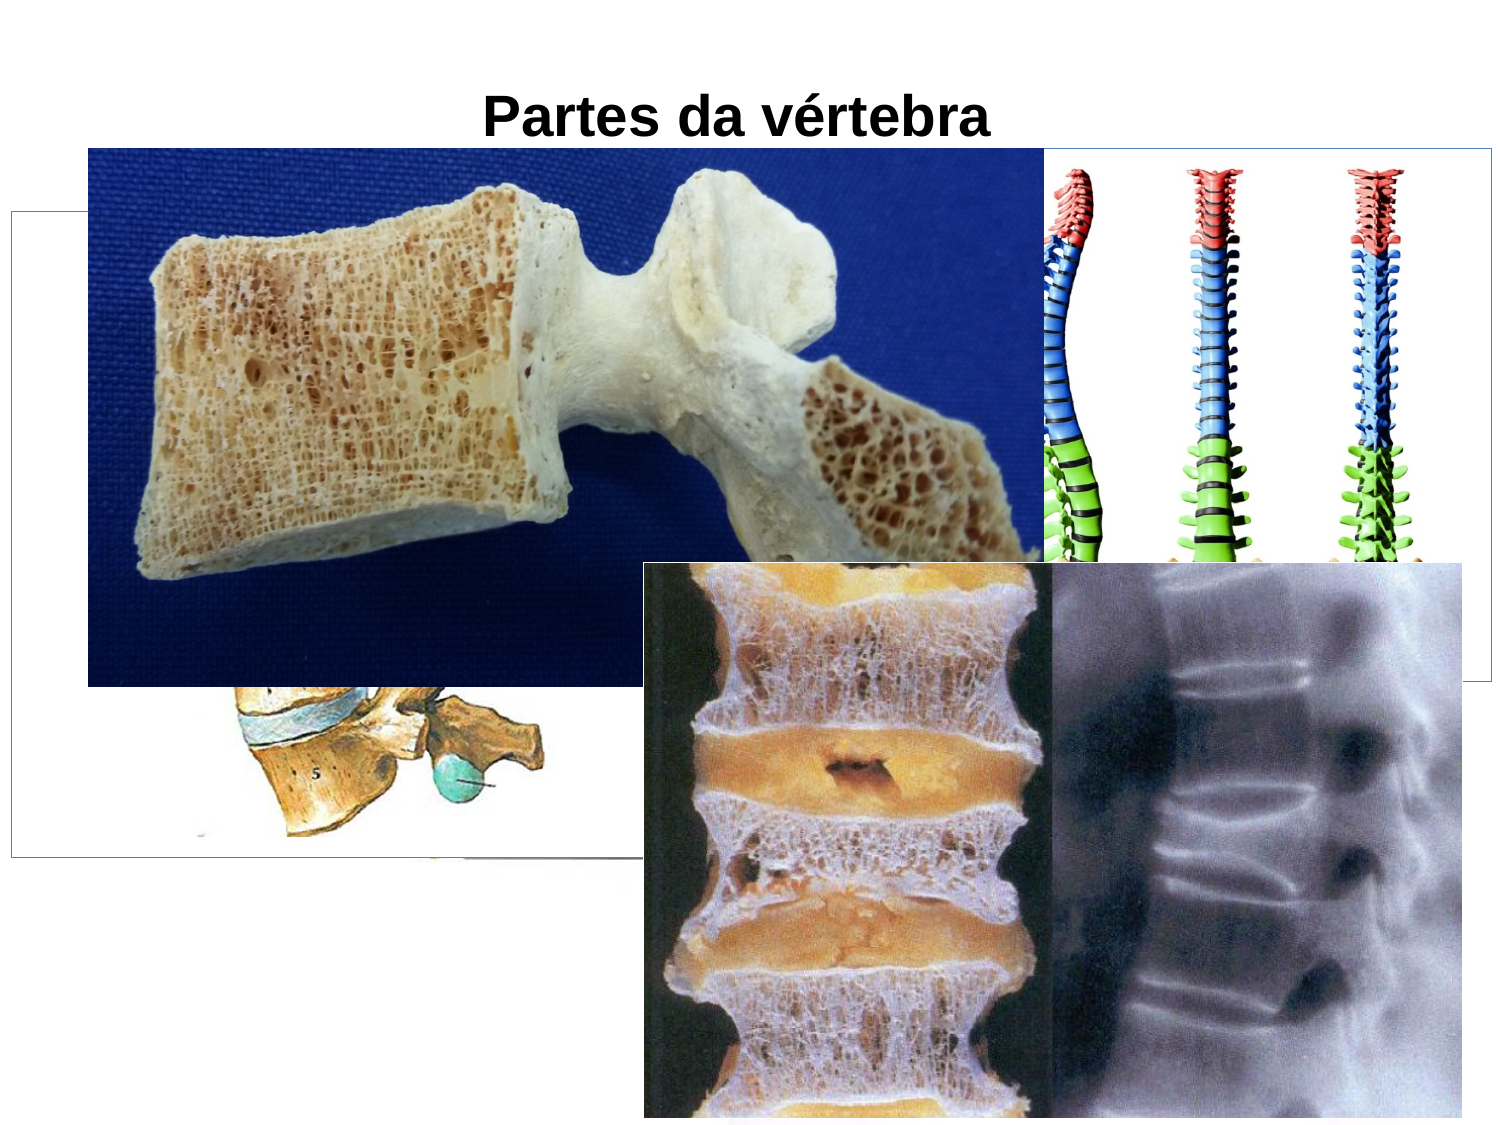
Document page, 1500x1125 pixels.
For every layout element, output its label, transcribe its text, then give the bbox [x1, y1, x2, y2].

picture [11, 148, 1491, 1125]
title Partes da vértebra [110, 19, 1365, 147]
